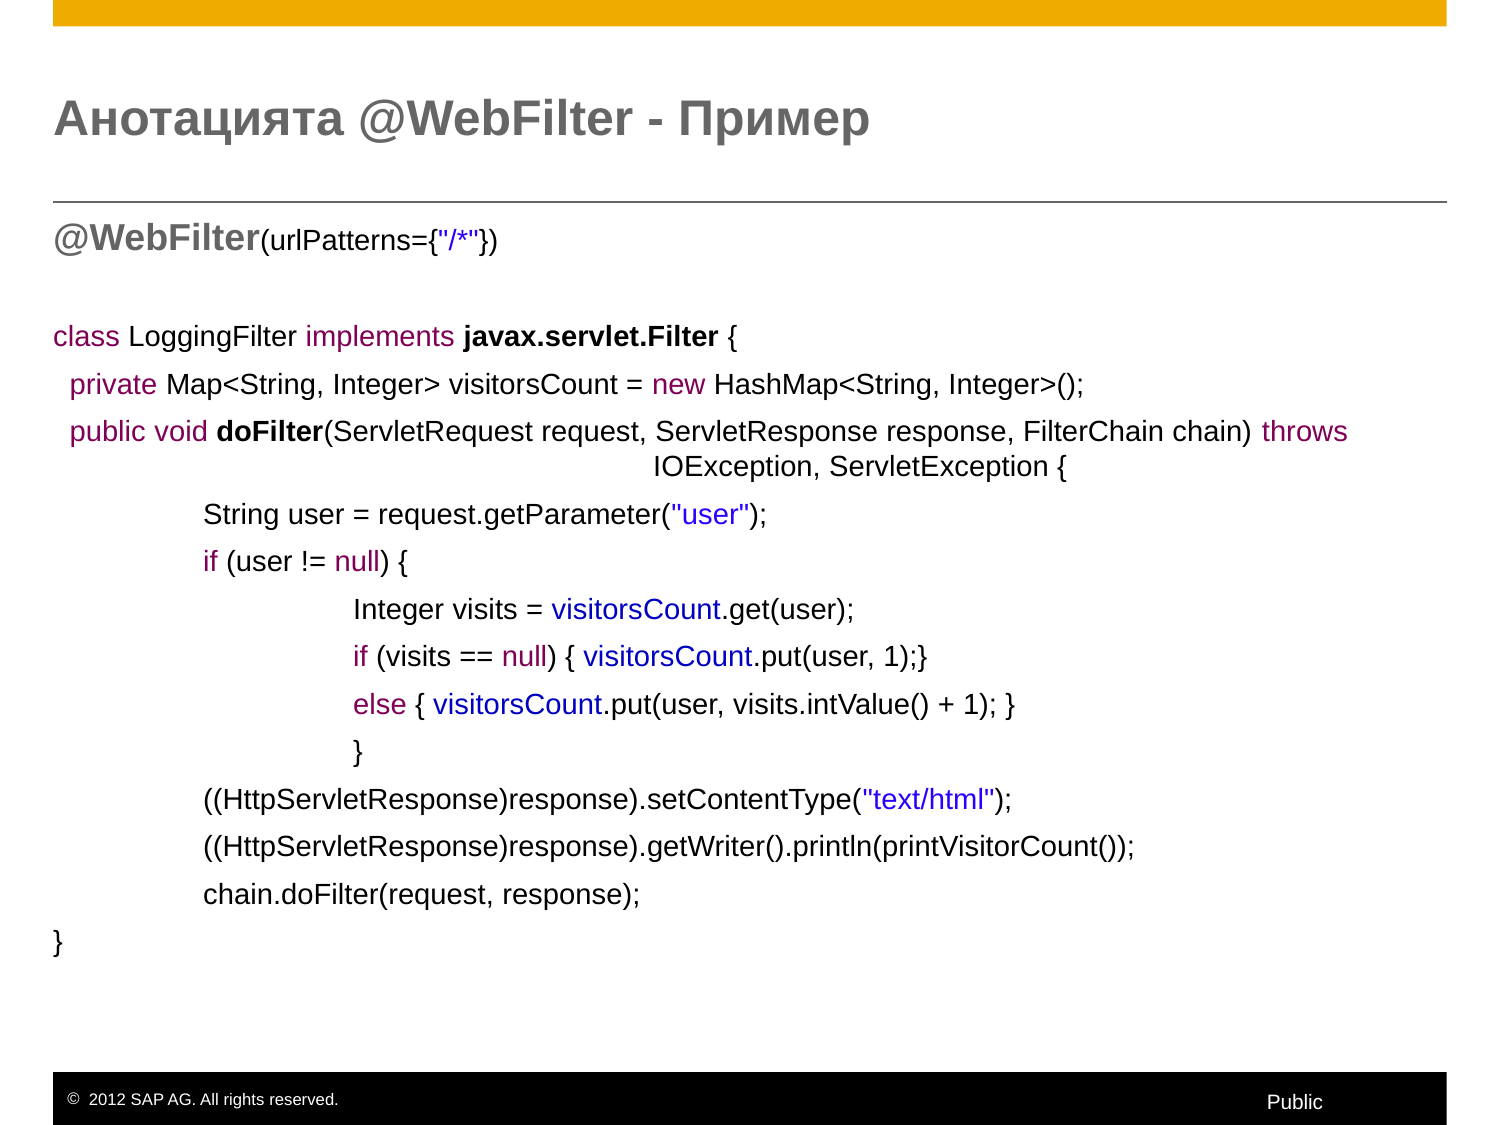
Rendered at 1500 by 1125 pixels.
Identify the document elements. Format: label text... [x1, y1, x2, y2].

list @WebFilter(urlPatterns={"/*"}) class LoggingFilter implements javax.servlet.Filter { private Map<String, Integer> visitorsCount = new HashMap<String, Integer>(); public void doFilter(ServletRequest request, ServletResponse response, FilterChain chain) throws IOException, ServletException { String user = request.getParameter("user"); if (user != null) { Integer visits = visitorsCount.get(user); if (visits == null) { visitorsCount.put(user, 1);} else { visitorsCount.put(user, visits.intValue() + 1); } } ((HttpServletResponse)response).setContentType("text/html"); ((HttpServletResponse)response).getWriter().println(printVisitorCount()); chain.doFilter(request, response); } [53, 212, 1447, 1053]
title Анотацията @WebFilter - Пример [53, 53, 1447, 178]
